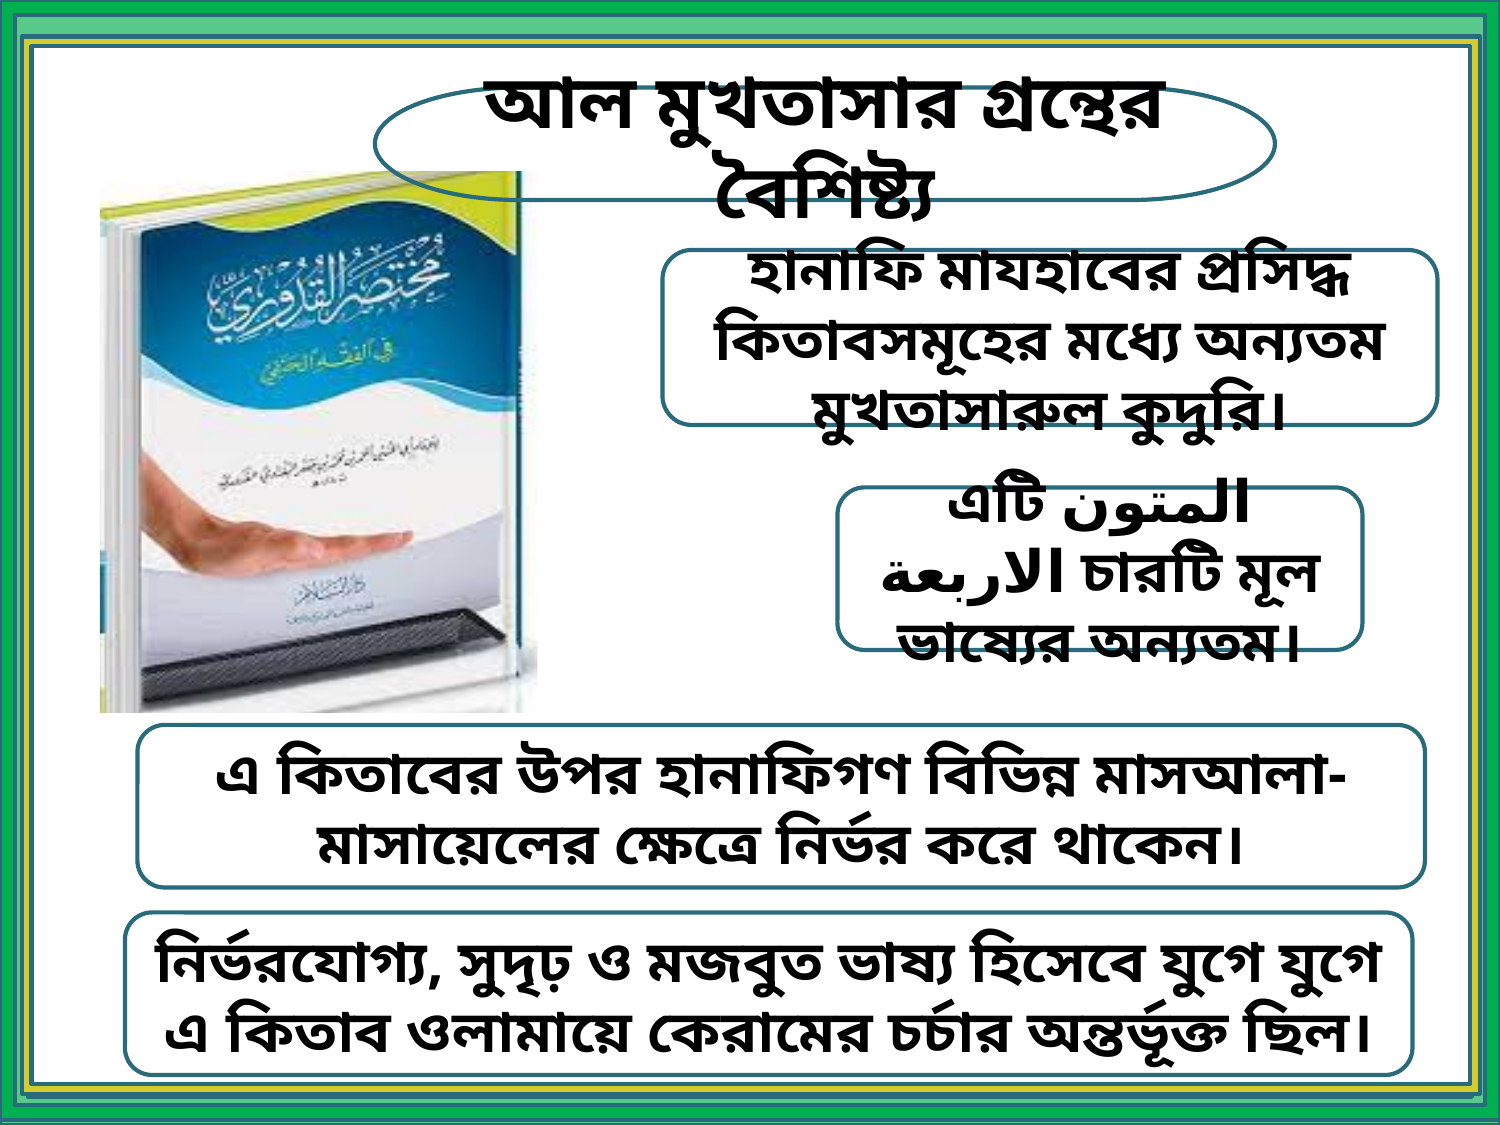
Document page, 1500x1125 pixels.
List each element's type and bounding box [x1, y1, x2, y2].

text_box [0, 0, 1500, 1125]
